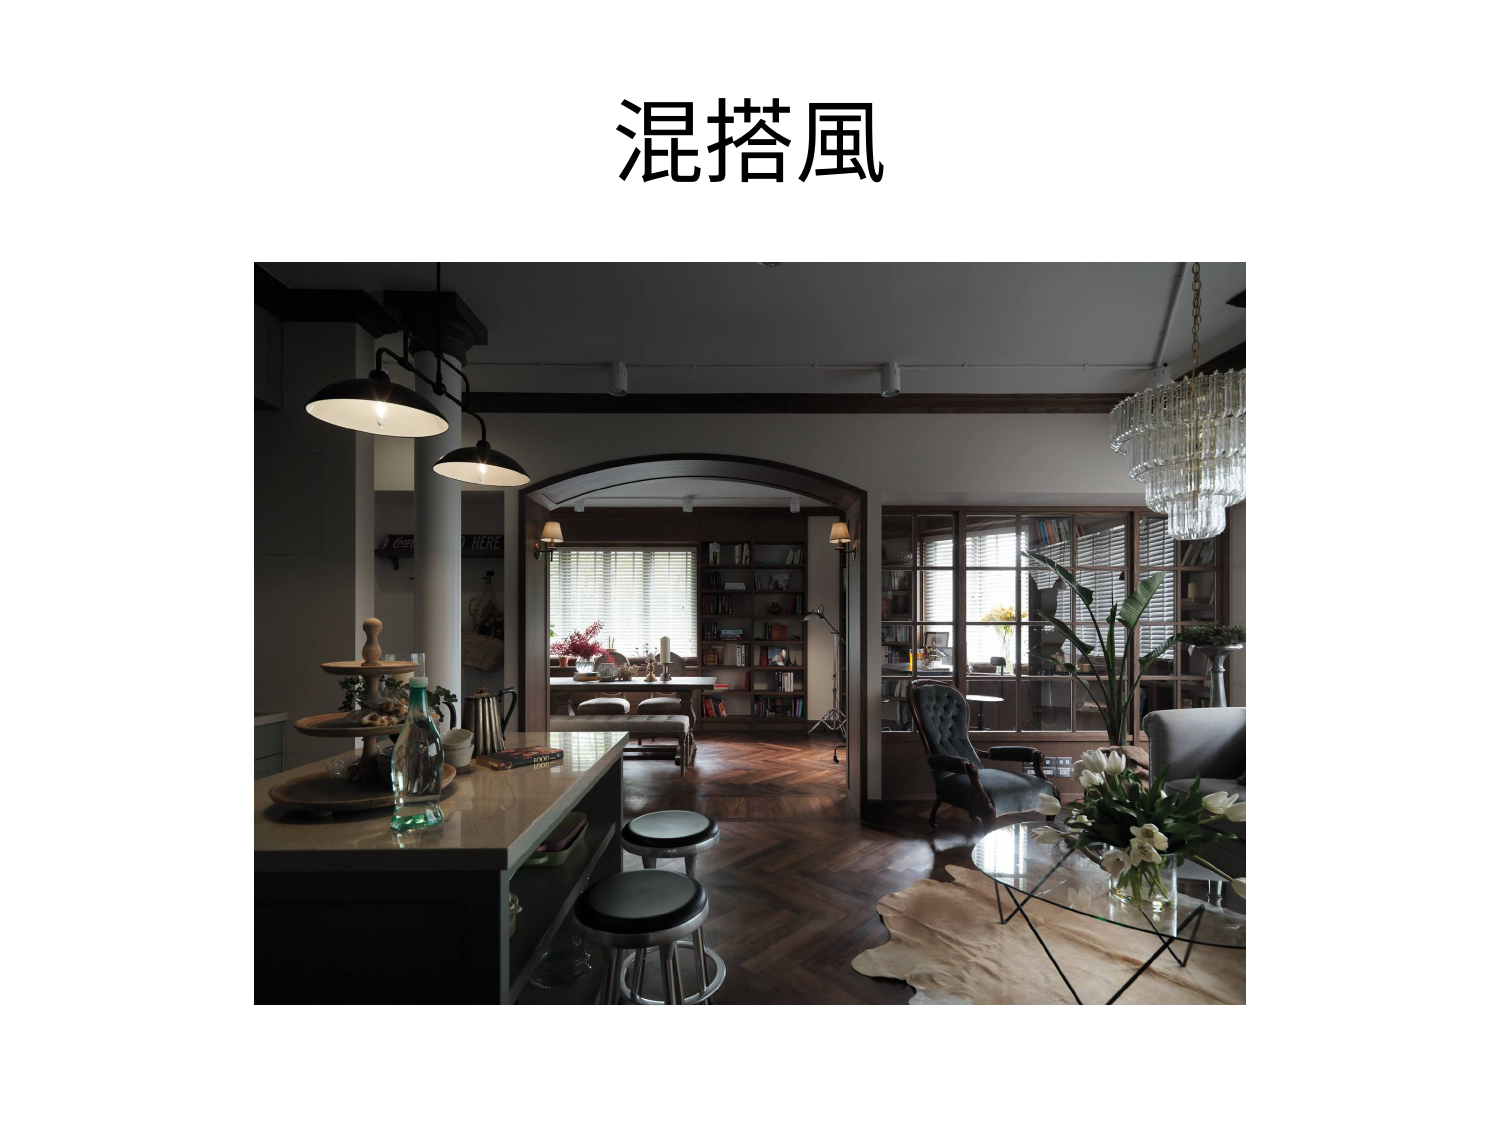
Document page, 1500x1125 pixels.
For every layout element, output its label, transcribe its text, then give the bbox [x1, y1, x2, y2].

title 混搭風 [75, 45, 1425, 233]
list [254, 262, 1246, 1006]
